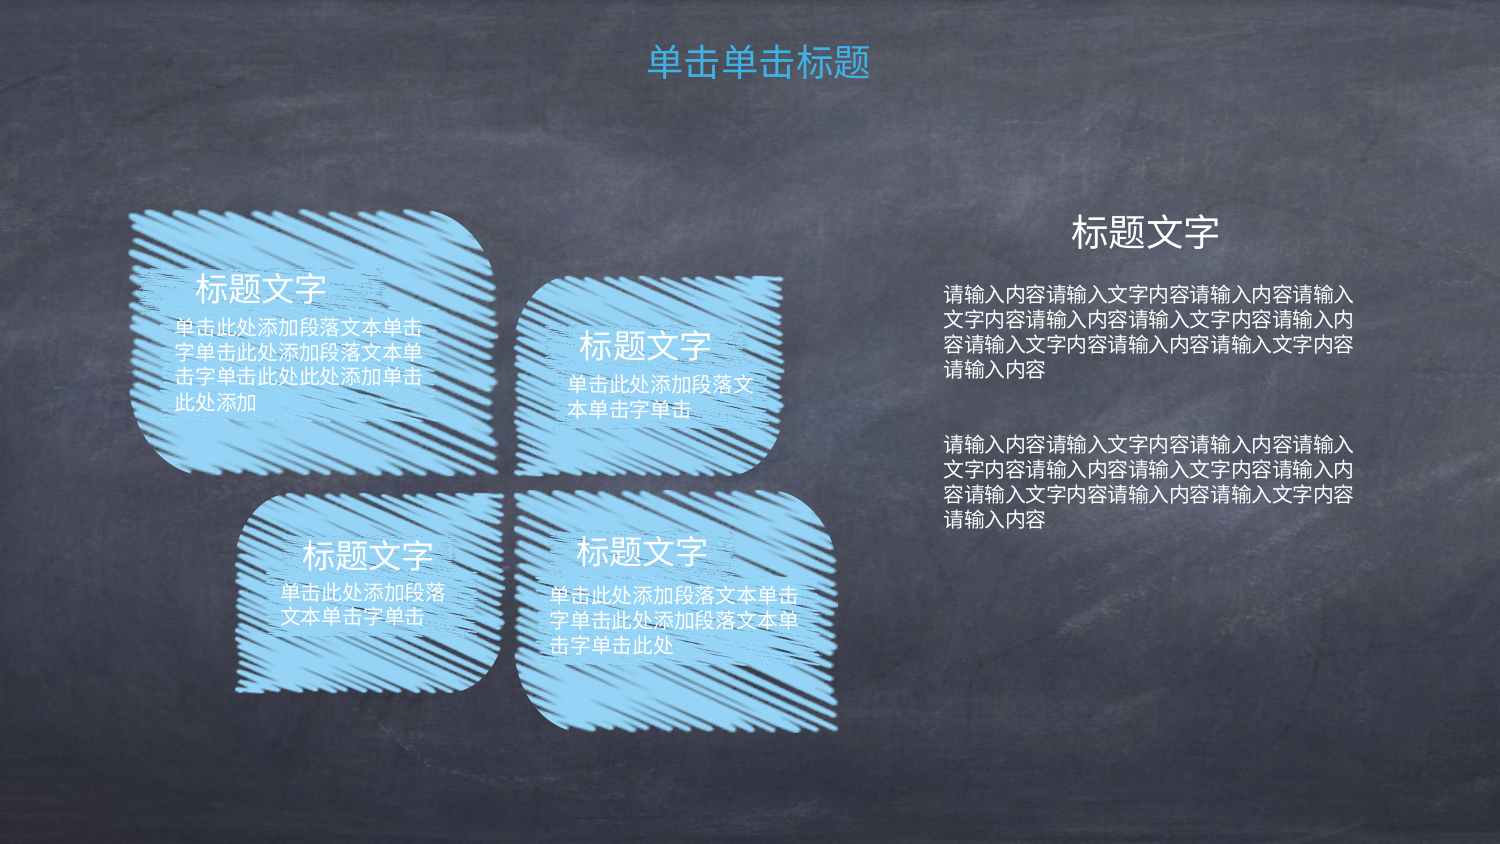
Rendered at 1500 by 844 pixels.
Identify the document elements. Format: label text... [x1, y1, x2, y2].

text_box 单击单击标题 [608, 32, 909, 92]
picture [0, 0, 1500, 844]
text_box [513, 275, 785, 477]
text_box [916, 201, 1389, 391]
text_box 请输入内容请输入文字内容请输入内容请输入文字内容请输入内容请输入文字内容请输入内容请输入文字内容请输入内容请输入文字内容请输入内容 [928, 423, 1388, 539]
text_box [128, 208, 499, 477]
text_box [513, 489, 839, 733]
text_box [234, 492, 509, 694]
